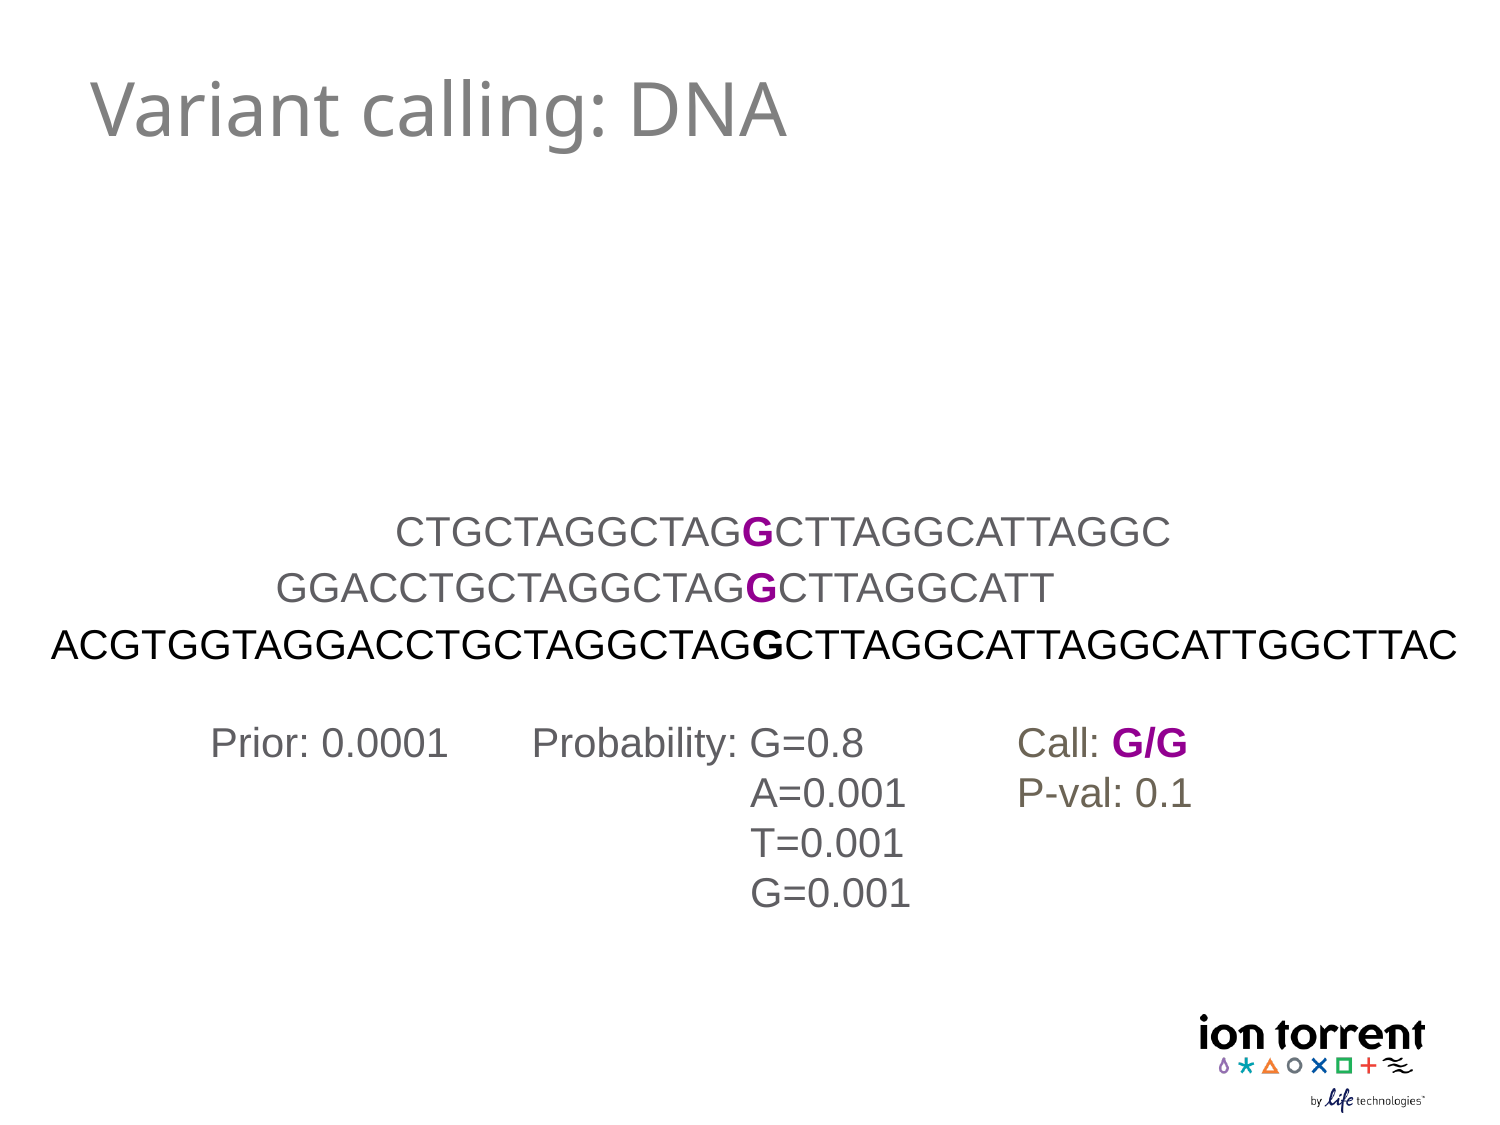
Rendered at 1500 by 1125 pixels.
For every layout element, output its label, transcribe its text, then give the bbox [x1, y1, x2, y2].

title Variant calling: DNA [74, 12, 1426, 201]
text_box ACGTGGTAGGACCTGCTAGGCTAGGCTTAGGCATTAGGCATTGGCTTAC [36, 610, 1474, 676]
text_box Call: G/G P-val: 0.1 [1002, 708, 1231, 823]
text_box Probability: G=0.8 A=0.001 T=0.001 G=0.001 [447, 708, 927, 924]
text_box CTGCTAGGCTAGGCTTAGGCATTAGGC [380, 496, 1187, 562]
text_box GGACCTGCTAGGCTAGGCTTAGGCATT [260, 553, 1070, 619]
text_box Prior: 0.0001 [195, 708, 447, 774]
picture [1200, 1014, 1425, 1113]
